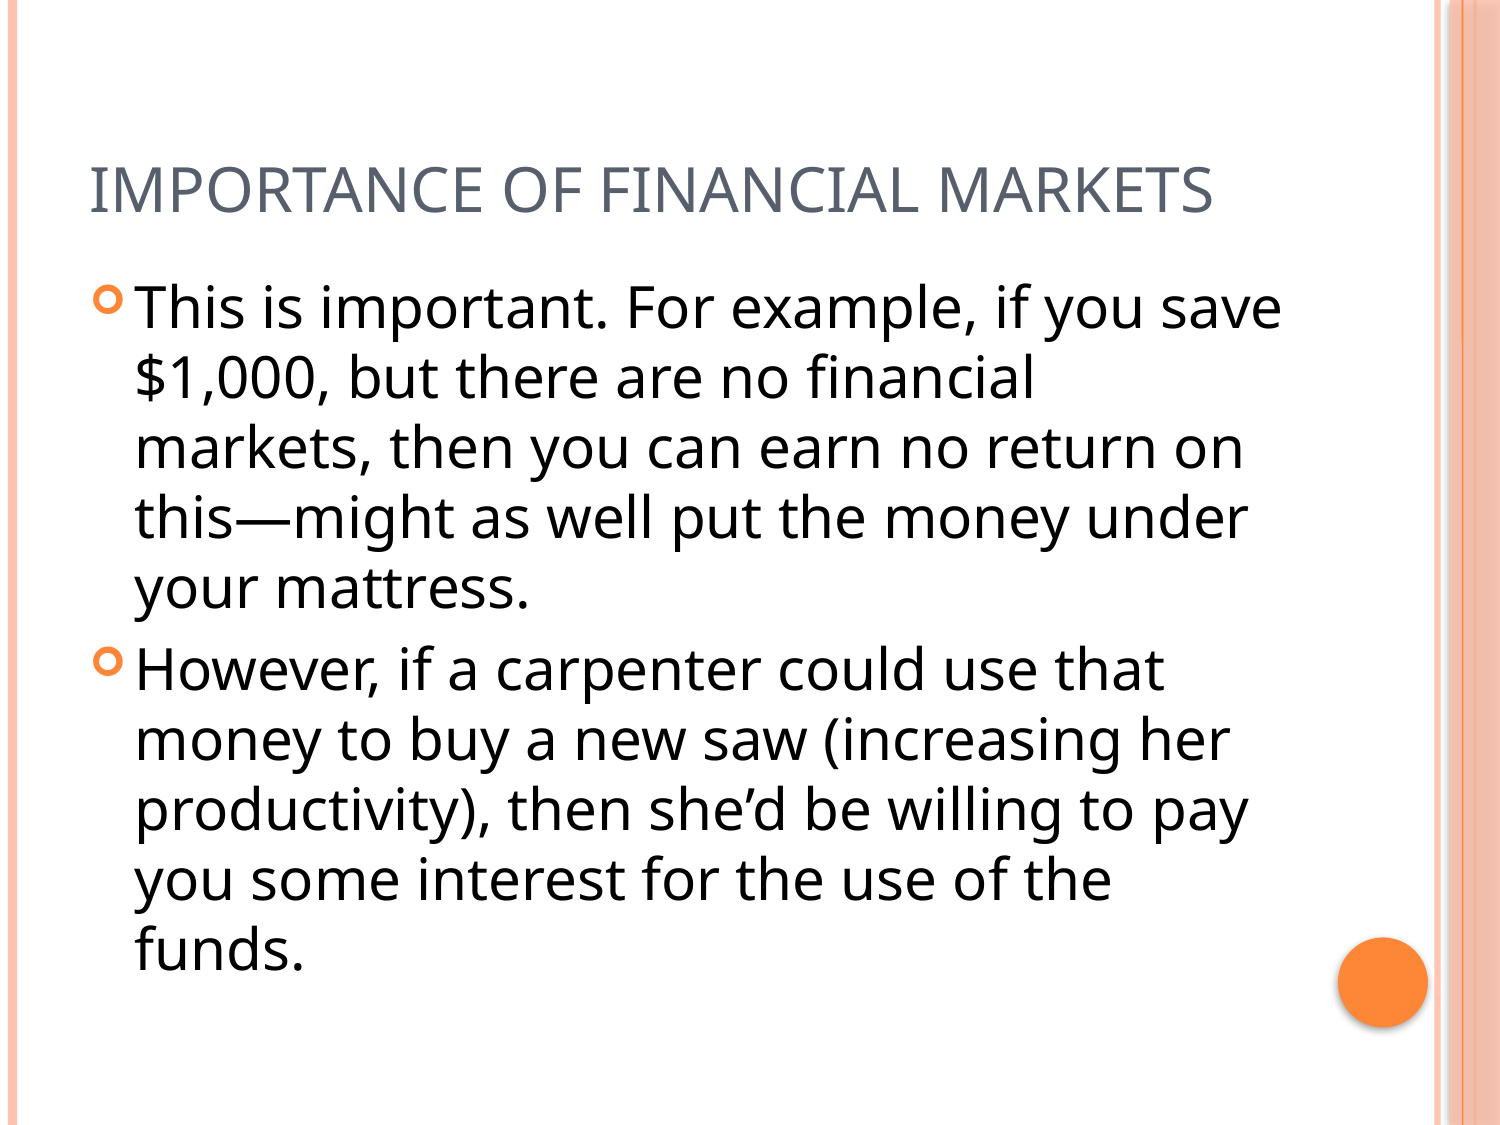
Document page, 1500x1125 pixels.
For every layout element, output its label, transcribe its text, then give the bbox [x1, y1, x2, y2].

list This is important. For example, if you save $1,000, but there are no financial markets, then you can earn no return on this—might as well put the money under your mattress. However, if a carpenter could use that money to buy a new saw (increasing her productivity), then she’d be willing to pay you some interest for the use of the funds. [75, 262, 1300, 1062]
title Importance of Financial Markets [75, 45, 1300, 233]
